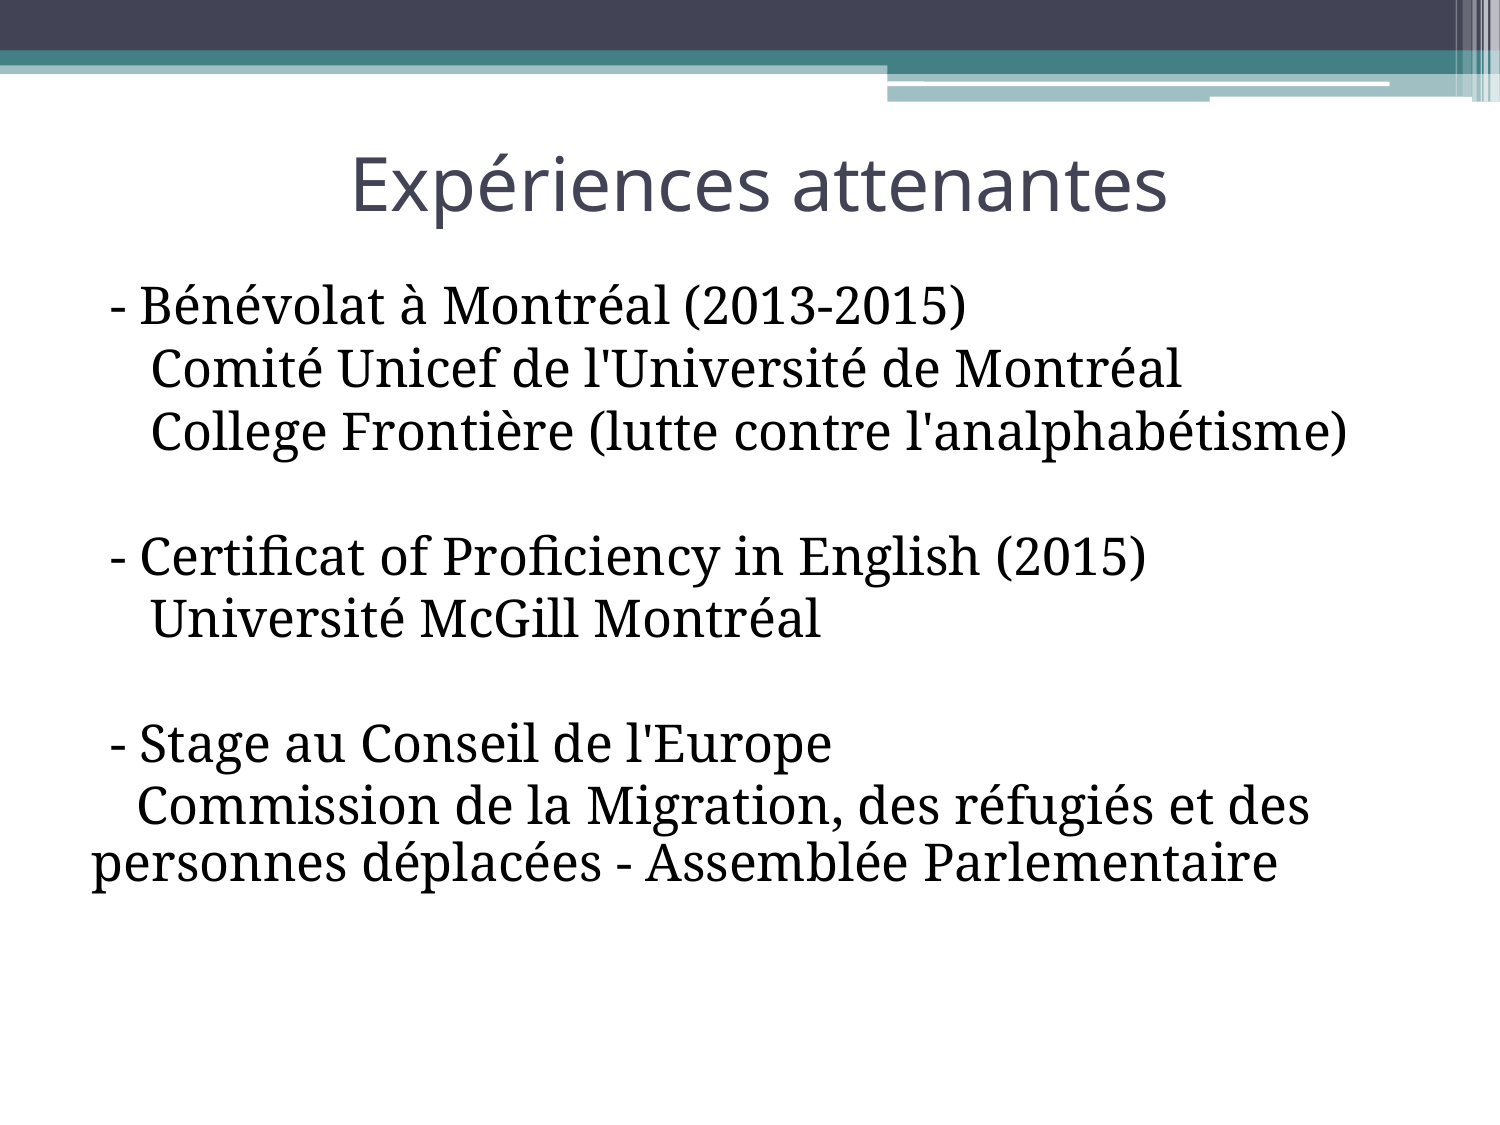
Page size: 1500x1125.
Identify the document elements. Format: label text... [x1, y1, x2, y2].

list - Bénévolat à Montréal (2013-2015) Comité Unicef de l'Université de Montréal College Frontière (lutte contre l'analphabétisme) - Certificat of Proficiency in English (2015) Université McGill Montréal - Stage au Conseil de l'Europe Commission de la Migration, des réfugiés et des personnes déplacées - Assemblée Parlementaire [83, 272, 1435, 1079]
title Expériences attenantes [83, 127, 1435, 236]
